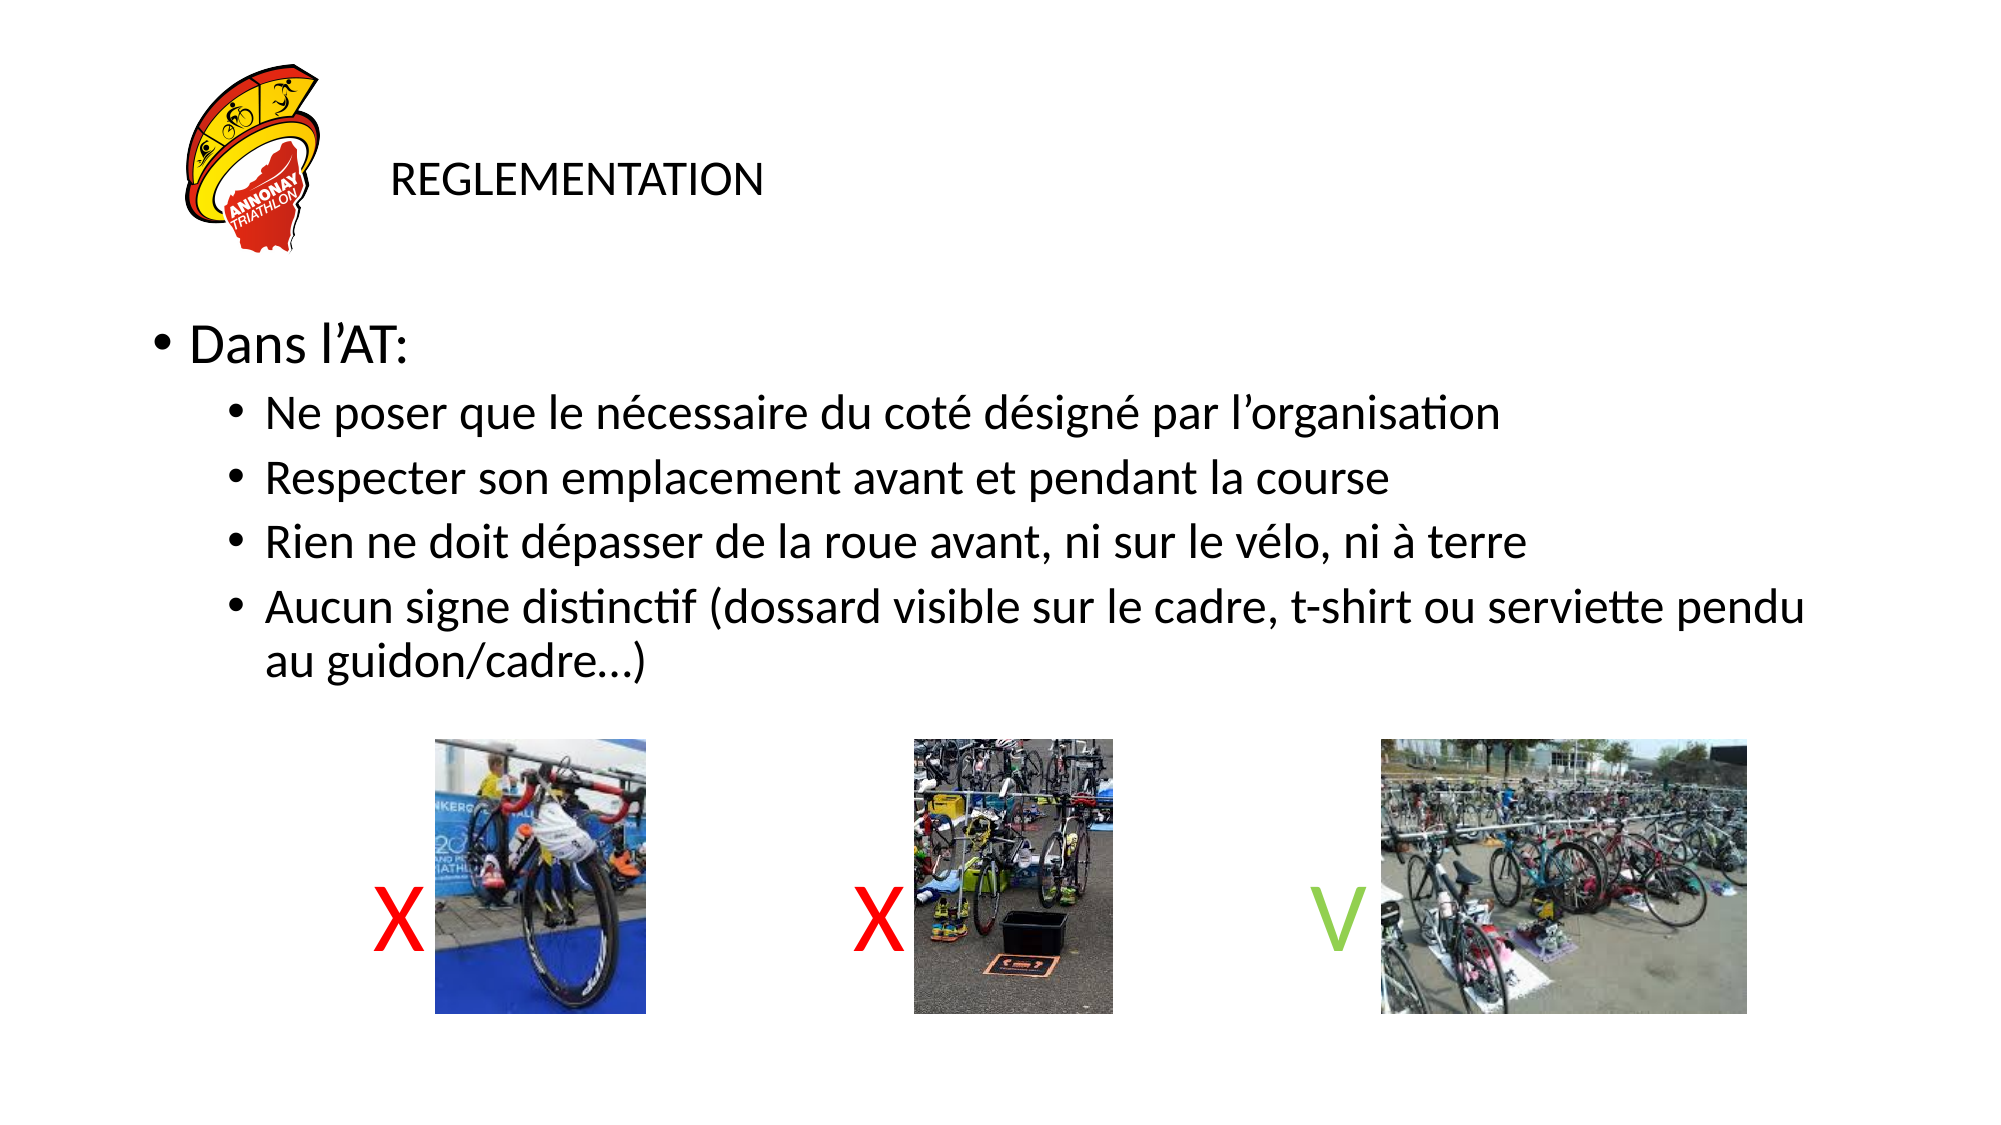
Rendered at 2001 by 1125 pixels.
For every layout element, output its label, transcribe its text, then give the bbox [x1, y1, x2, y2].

list Dans l’AT: Ne poser que le nécessaire du coté désigné par l’organisation Respecter son emplacement avant et pendant la course Rien ne doit dépasser de la roue avant, ni sur le vélo, ni à terre Aucun signe distinctif (dossard visible sur le cadre, t-shirt ou serviette pendu au guidon/cadre…) X X V [137, 305, 1863, 1020]
title REGLEMENTATION [137, 59, 1870, 272]
picture [435, 739, 646, 1014]
picture [914, 739, 1113, 1014]
picture [1381, 739, 1747, 1014]
